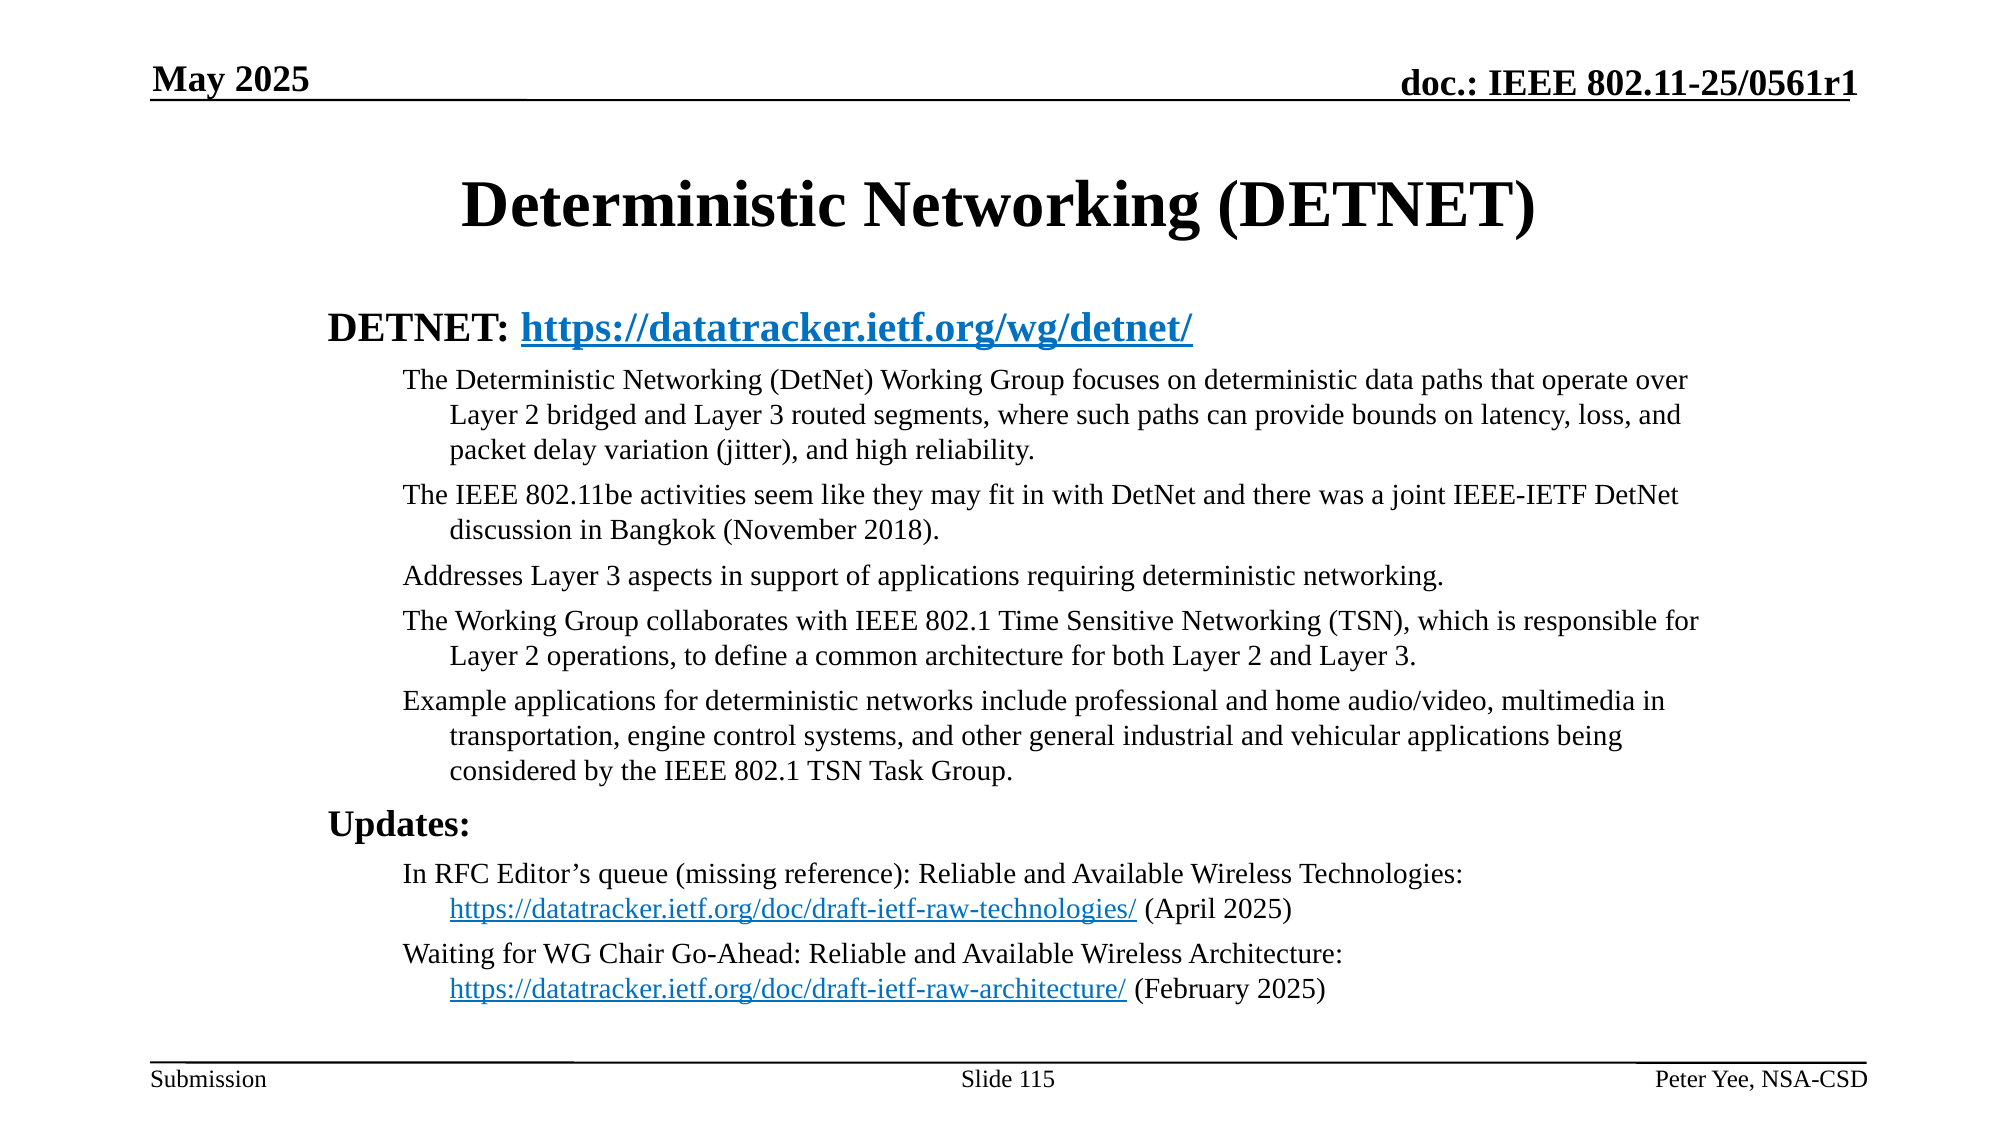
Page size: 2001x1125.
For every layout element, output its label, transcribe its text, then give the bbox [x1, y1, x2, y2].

footer Peter Yee, NSA-CSD [1171, 1061, 1869, 1093]
slide_number Slide 115 [950, 1061, 1067, 1123]
list DETNET: https://datatracker.ietf.org/wg/detnet/ The Deterministic Networking (DetNet) Working Group focuses on deterministic data paths that operate over Layer 2 bridged and Layer 3 routed segments, where such paths can provide bounds on latency, loss, and packet delay variation (jitter), and high reliability. The IEEE 802.11be activities seem like they may fit in with DetNet and there was a joint IEEE-IETF DetNet discussion in Bangkok (November 2018). Addresses Layer 3 aspects in support of applications requiring deterministic networking. The Working Group collaborates with IEEE 802.1 Time Sensitive Networking (TSN), which is responsible for Layer 2 operations, to define a common architecture for both Layer 2 and Layer 3. Example applications for deterministic networks include professional and home audio/video, multimedia in transportation, engine control systems, and other general industrial and vehicular applications being considered by the IEEE 802.1 TSN Task Group. Updates: In RFC Editor’s queue (missing reference): Reliable and Available Wireless Technologies: https://datatracker.ietf.org/doc/draft-ietf-raw-technologies/ (April 2025) Waiting for WG Chair Go-Ahead: Reliable and Available Wireless Architecture: https://datatracker.ietf.org/doc/draft-ietf-raw-architecture/ (February 2025) [312, 224, 1726, 1051]
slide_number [152, 54, 563, 100]
title Deterministic Networking (DETNET) [149, 112, 1850, 288]
